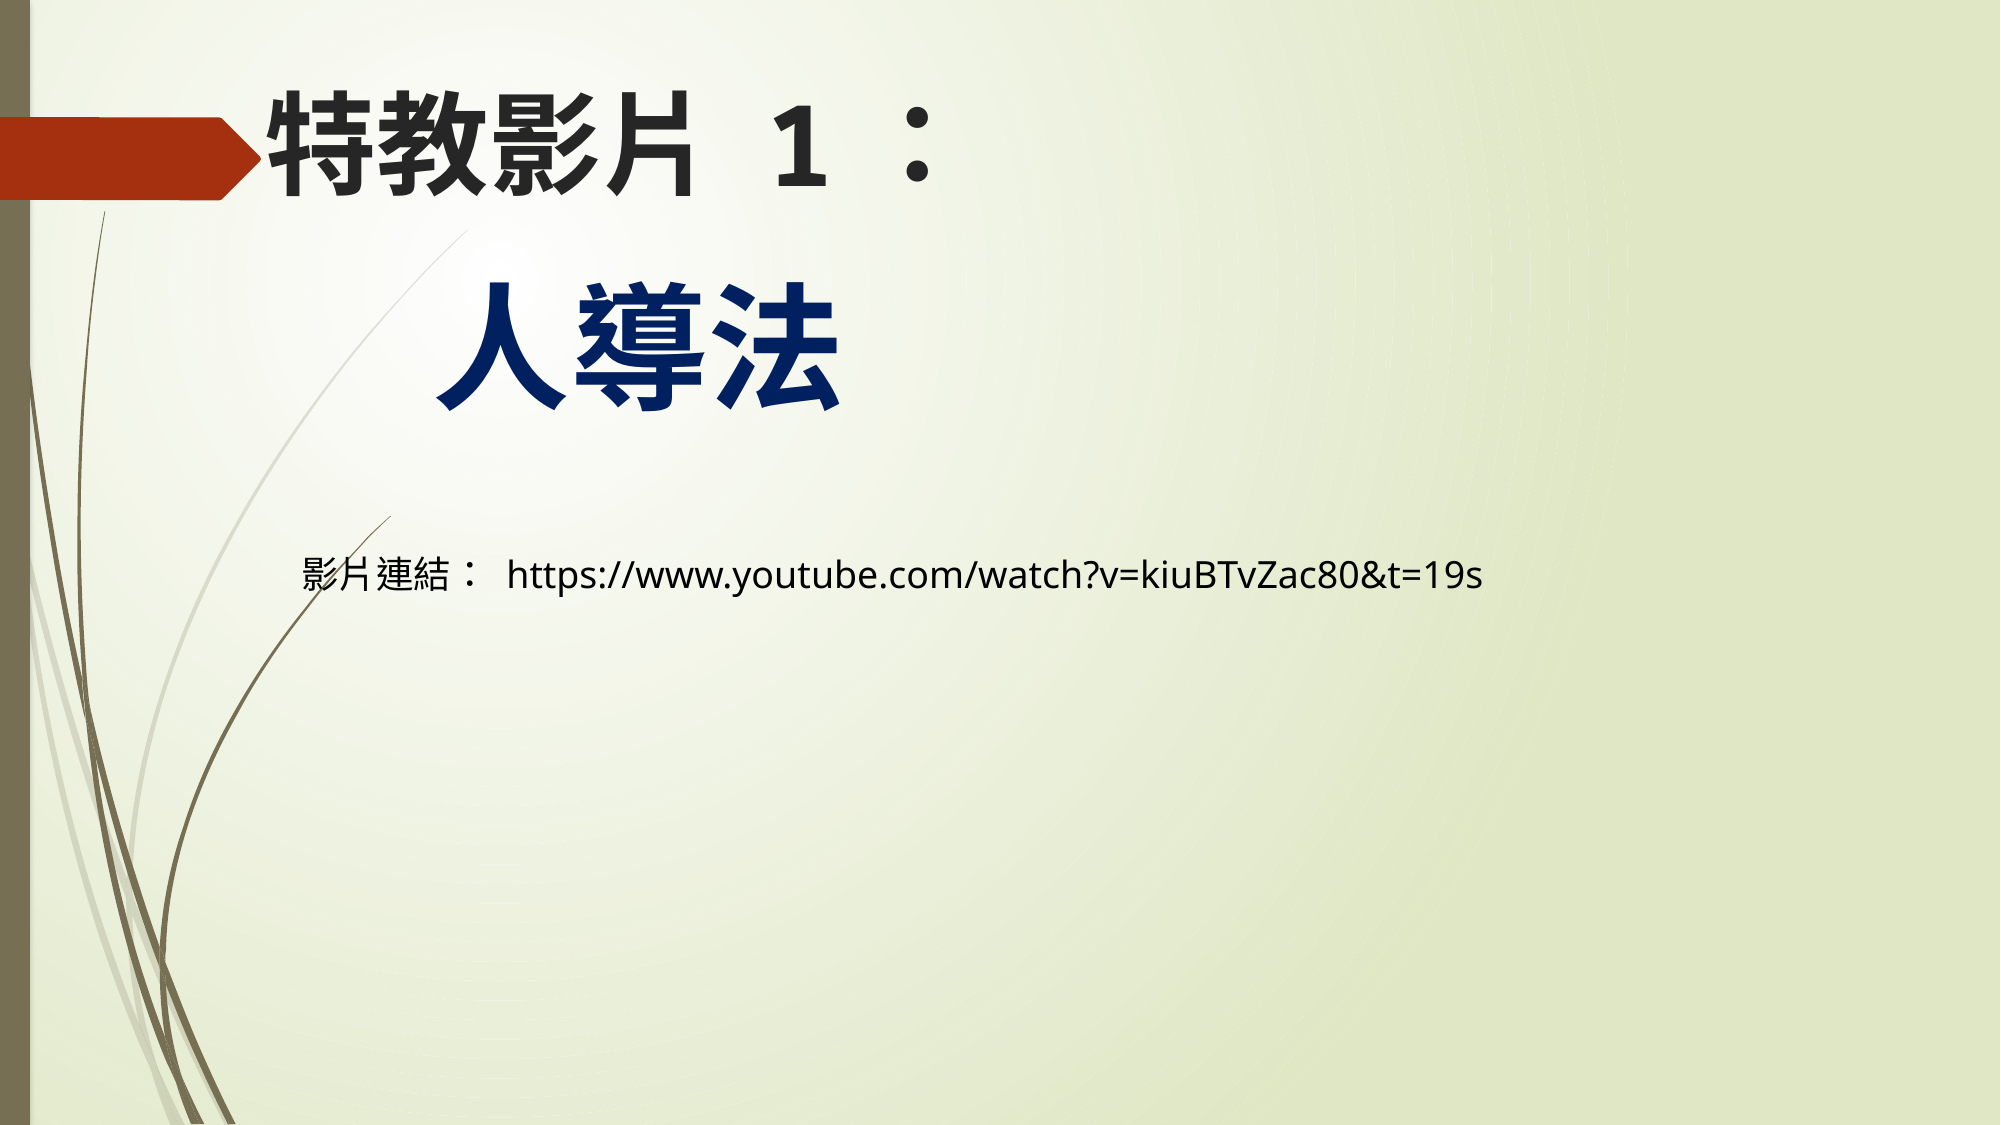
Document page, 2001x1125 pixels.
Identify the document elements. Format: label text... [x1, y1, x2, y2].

text_box 影片連結： https://www.youtube.com/watch?v=kiuBTvZac80&t=19s [286, 543, 1973, 649]
text_box 特教影片 1： [249, 66, 1792, 255]
text_box 人導法 [417, 254, 1973, 435]
text_box [364, 281, 1431, 543]
